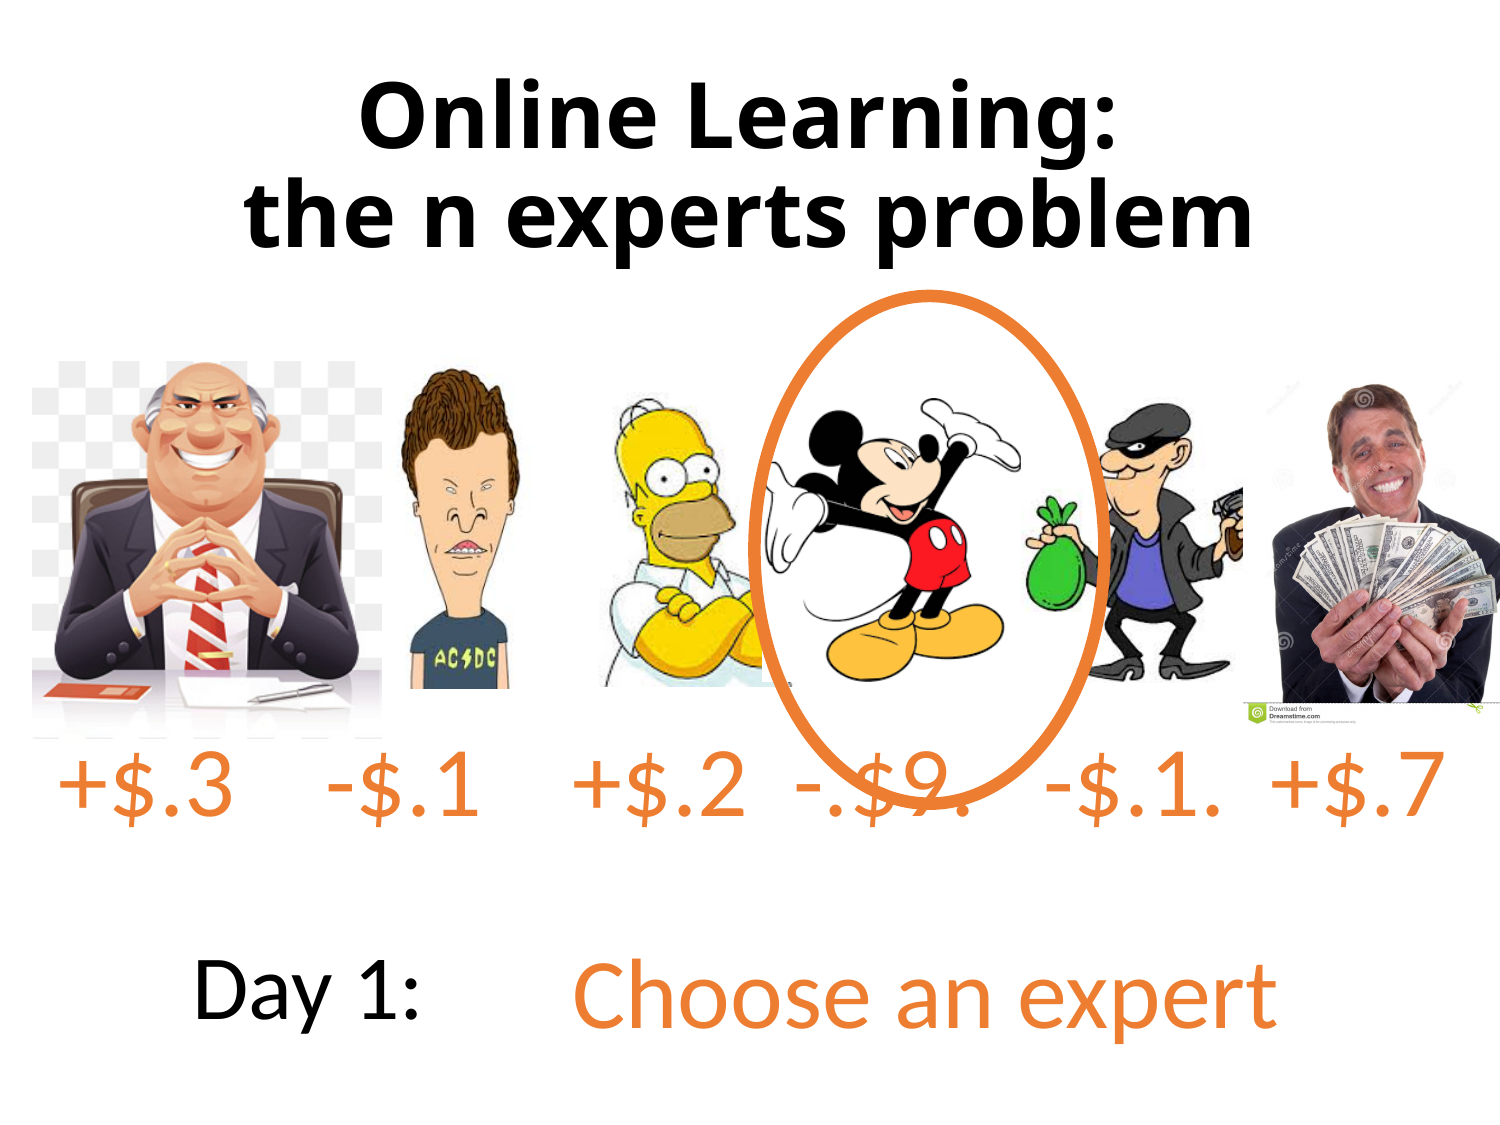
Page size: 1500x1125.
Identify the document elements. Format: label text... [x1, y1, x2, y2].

text_box Day 1: [177, 920, 440, 1046]
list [370, 356, 560, 689]
picture [32, 361, 382, 739]
text_box [781, 682, 1080, 709]
picture [560, 352, 1500, 728]
text_box +$.3 -$.1 +$.2 -.$9. -$.1. +$.7 [32, 709, 1475, 844]
title Online Learning: the n experts problem [103, 59, 1397, 278]
text_box [791, 294, 1065, 398]
text_box Choose an expert [557, 920, 1295, 1056]
